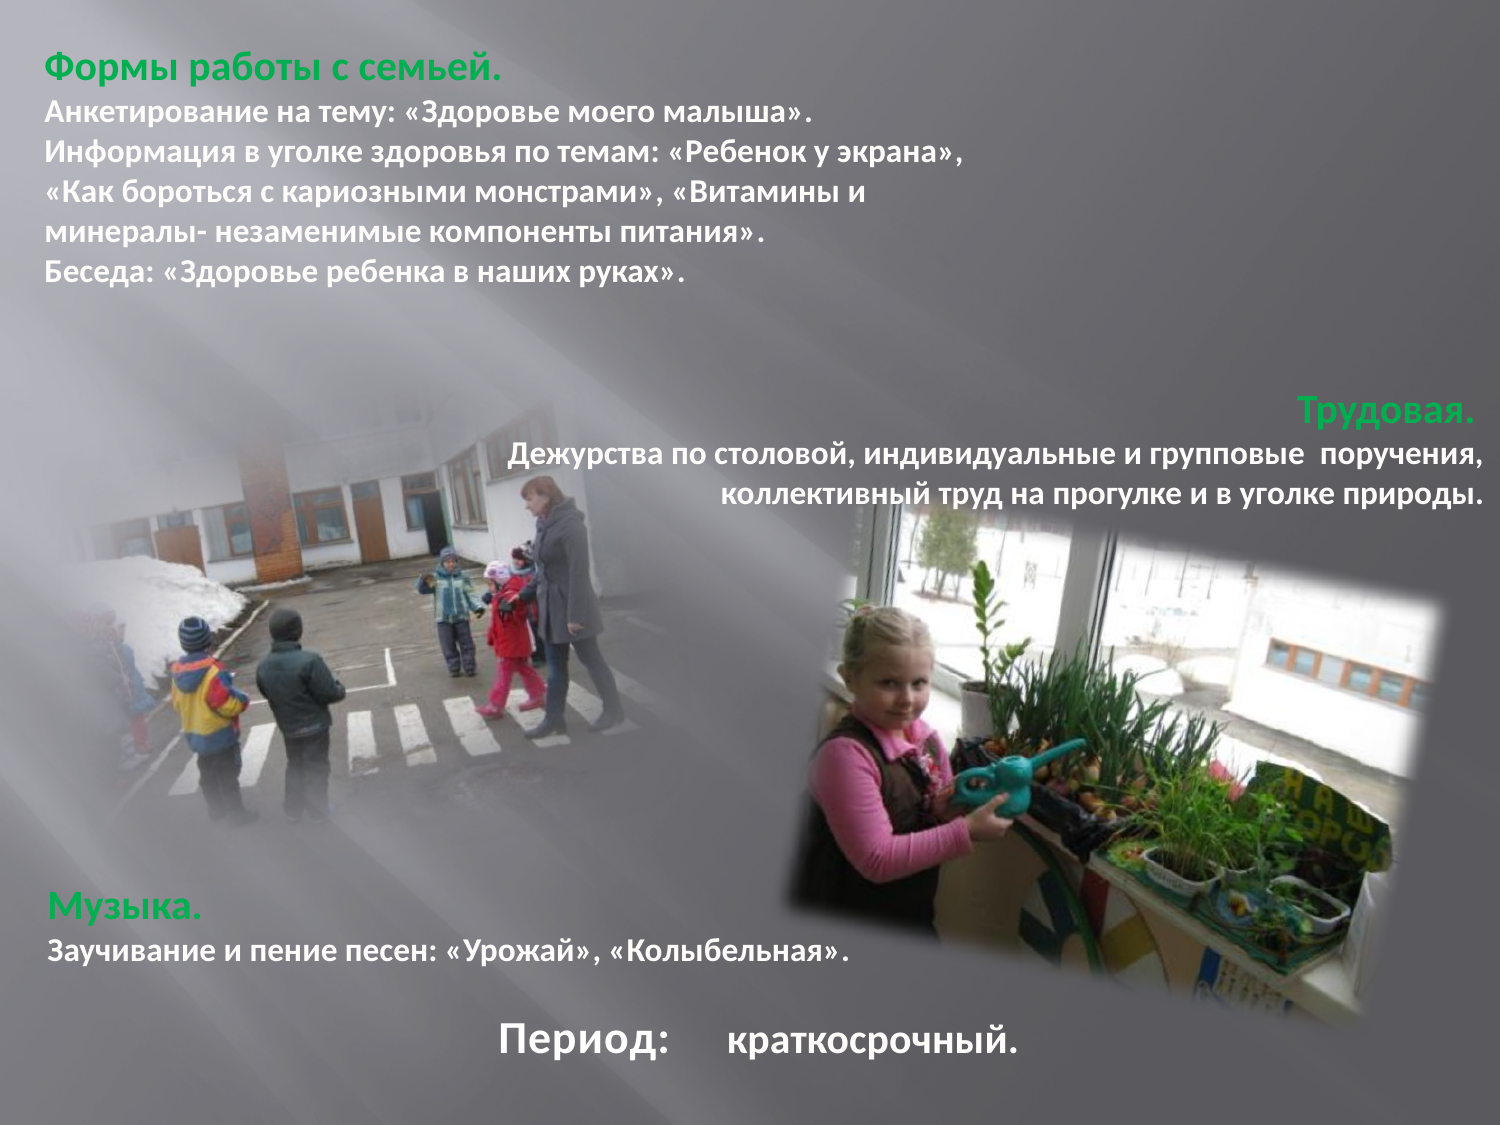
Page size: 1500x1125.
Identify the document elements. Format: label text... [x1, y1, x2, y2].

text_box Период: краткосрочный. [483, 999, 1035, 1070]
picture [37, 379, 700, 876]
text_box Музыка. Заучивание и пение песен: «Урожай», «Колыбельная». [32, 870, 796, 975]
text_box Формы работы с семьей. Анкетирование на тему: «Здоровье моего малыша». Информация в уголке здоровья по темам: «Ребенок у экрана», «Как бороться с кариозными монстрами», «Витамины и минералы- незаменимые компоненты питания». Беседа: «Здоровье ребенка в наших руках». [29, 31, 981, 297]
picture [801, 519, 1428, 1012]
text_box Трудовая. Дежурства по столовой, индивидуальные и групповые поручения, коллективный труд на прогулке и в уголке природы. [312, 374, 1500, 519]
